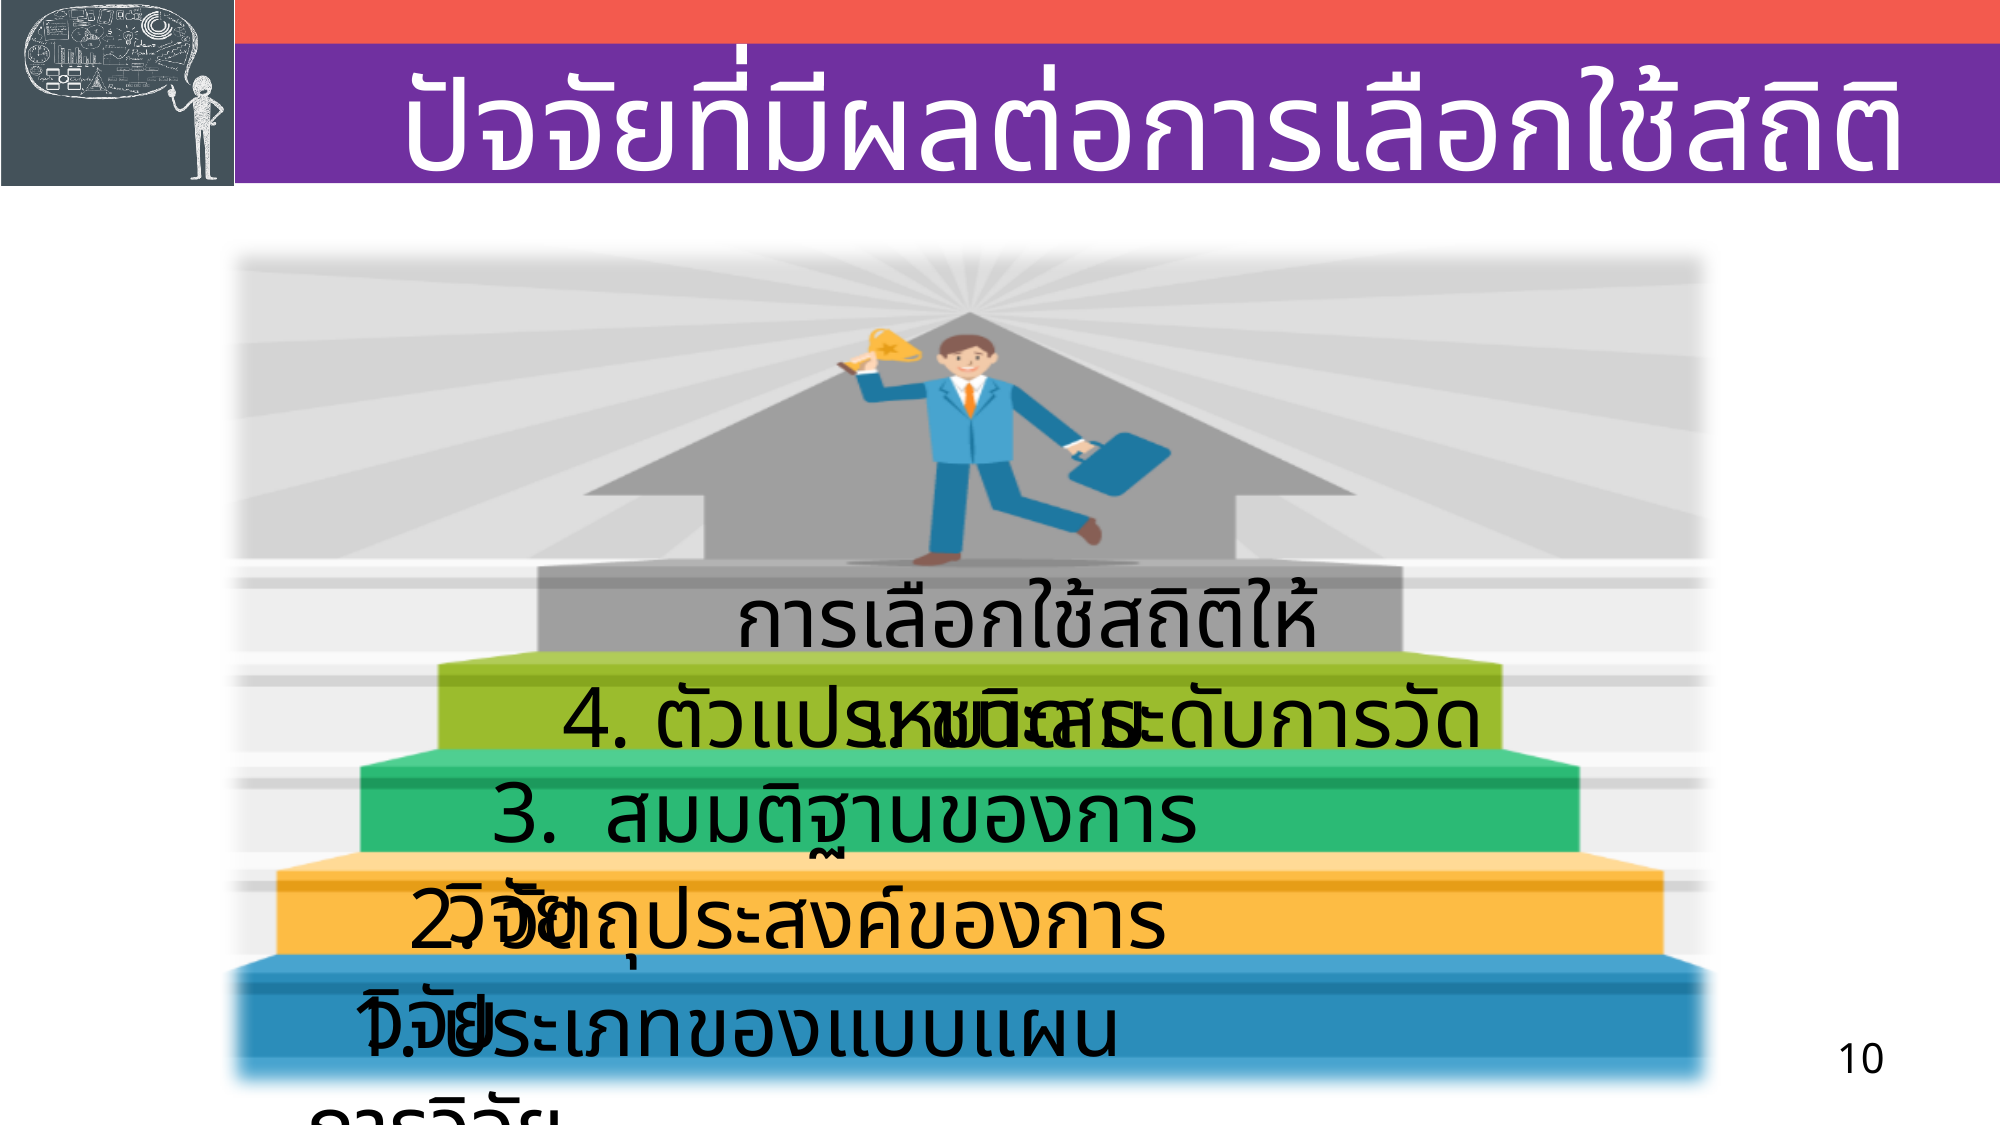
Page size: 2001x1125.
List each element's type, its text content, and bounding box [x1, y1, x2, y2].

text_box 1. ประเภทของแบบแผนการวิจัย [291, 1106, 1189, 1125]
picture [2, 0, 234, 186]
slide_number 10 [1722, 1024, 1900, 1103]
title ปัจจัยที่มีผลต่อการเลือกใช้สถิติ [257, 46, 1925, 194]
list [220, 238, 1721, 1099]
